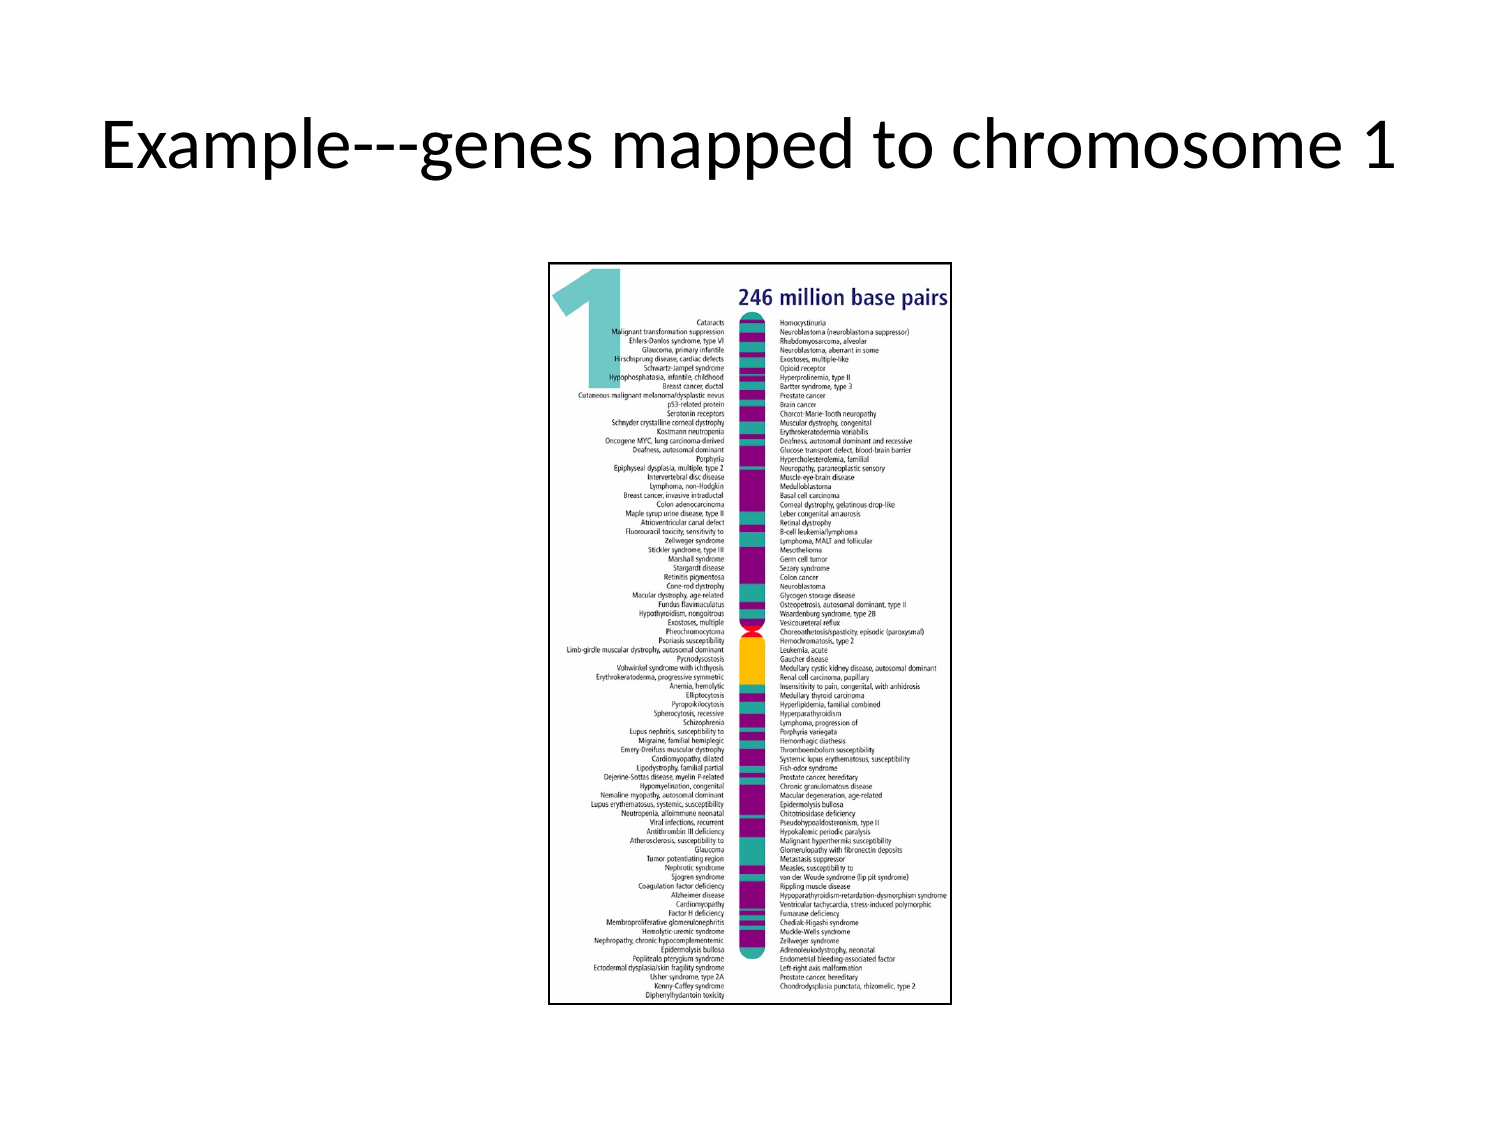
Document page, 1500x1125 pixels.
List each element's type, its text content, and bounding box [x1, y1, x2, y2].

title Example---genes mapped to chromosome 1 [75, 45, 1425, 233]
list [74, 262, 1426, 1006]
